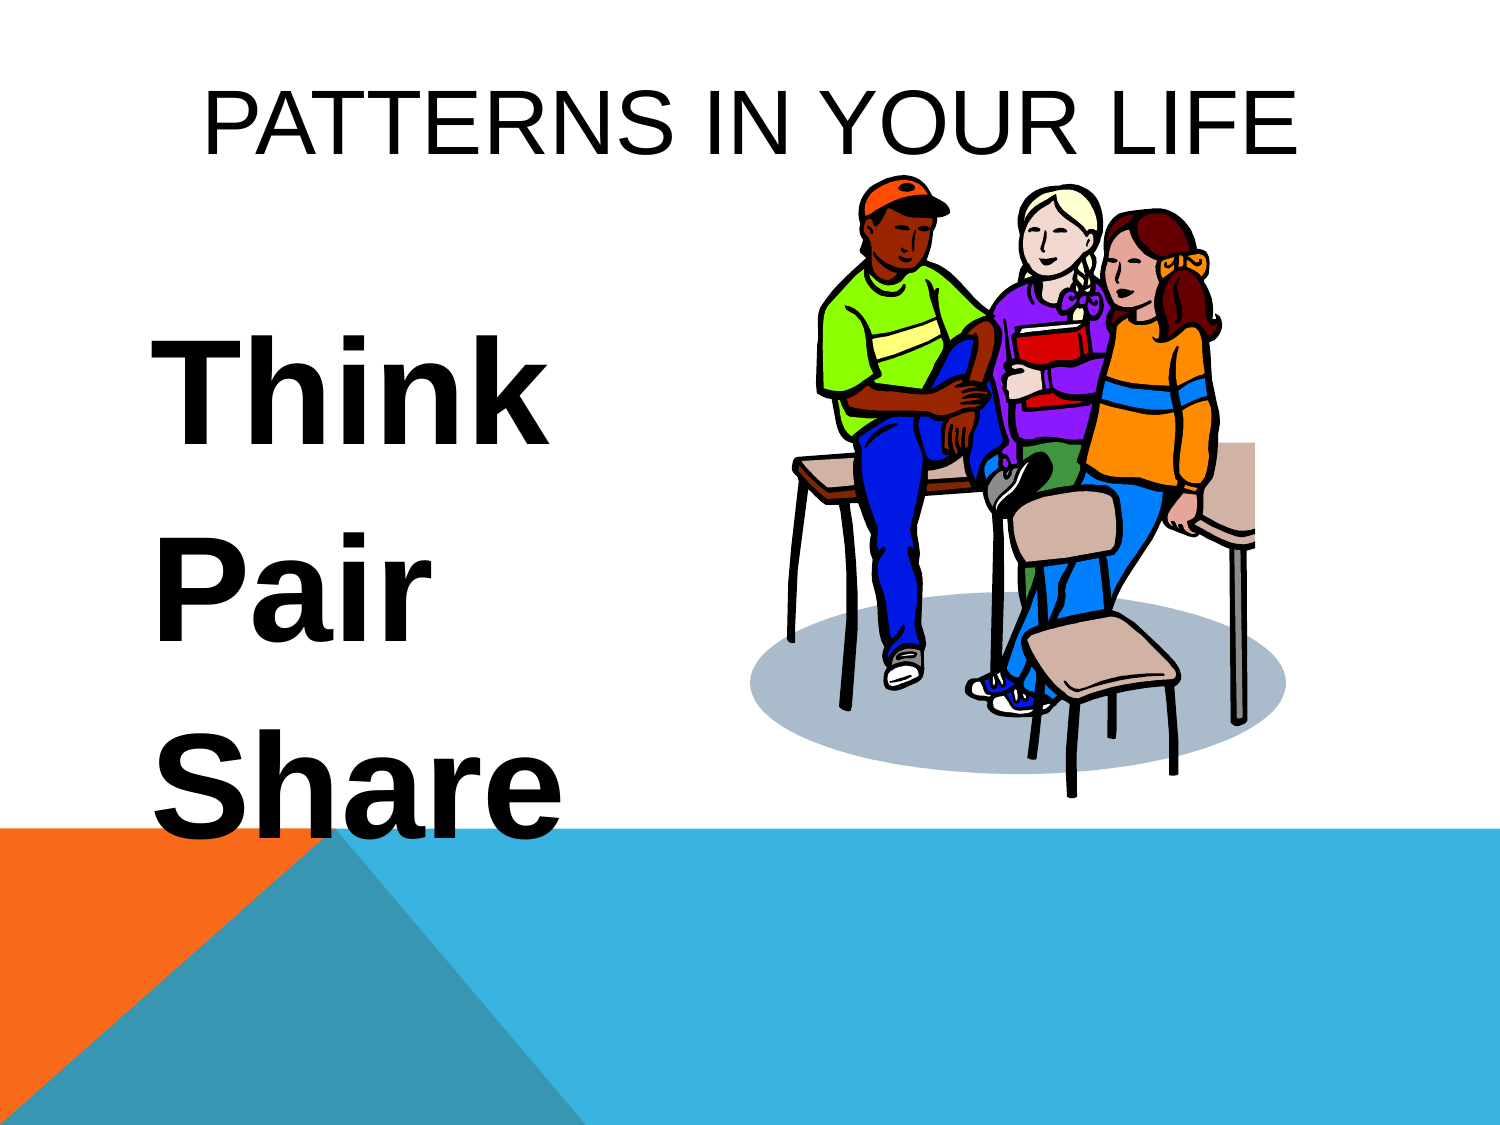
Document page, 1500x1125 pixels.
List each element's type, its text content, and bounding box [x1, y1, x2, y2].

picture [749, 174, 1287, 801]
list Think Pair Share [135, 287, 1369, 988]
title Patterns in your life [135, 60, 1369, 175]
